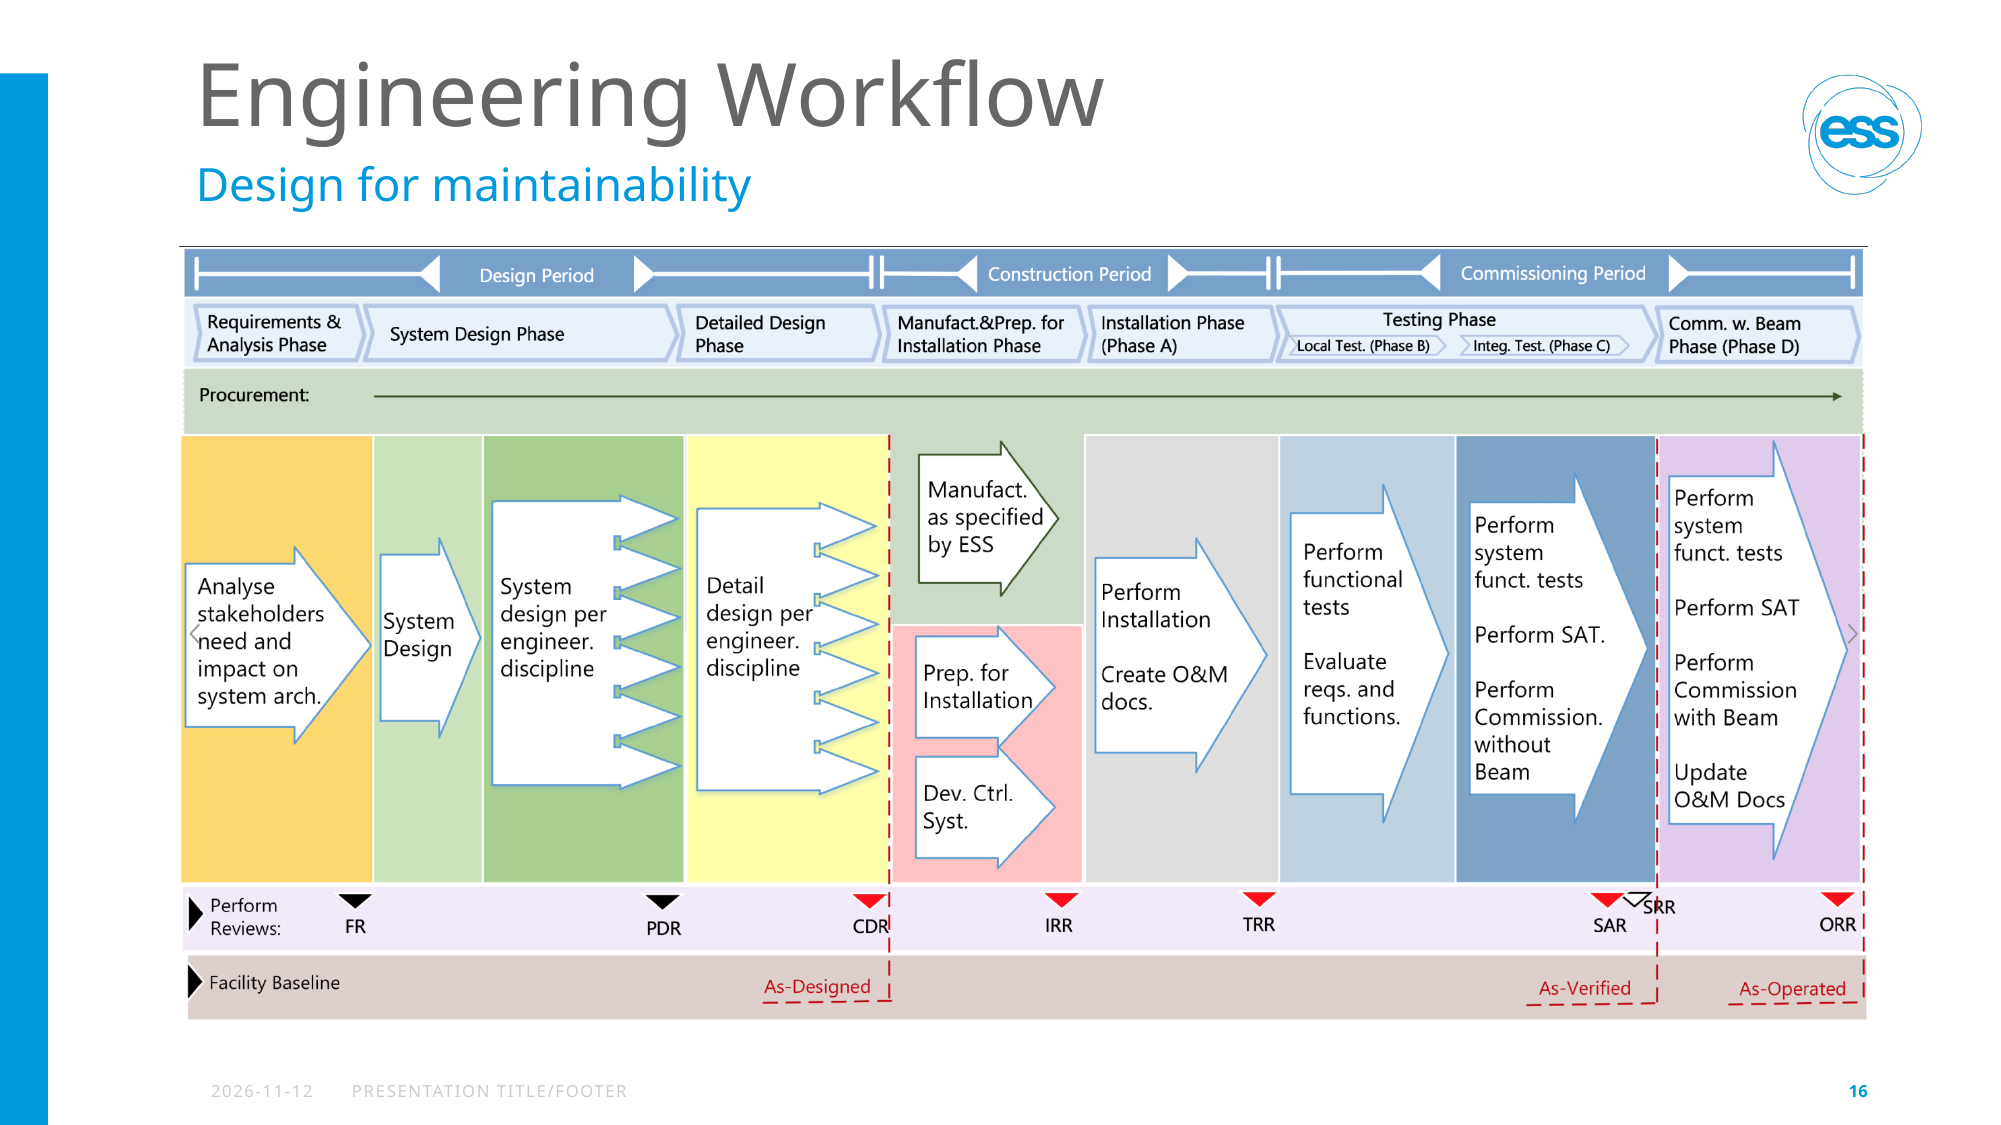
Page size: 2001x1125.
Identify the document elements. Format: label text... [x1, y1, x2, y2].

picture [179, 246, 1868, 1021]
title Engineering Workflow [181, 43, 1717, 152]
slide_number 16 [1432, 1062, 1883, 1123]
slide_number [196, 1062, 333, 1123]
footer PRESENTATION TITLE/FOOTER [336, 1062, 1046, 1123]
list Design for maintainability [181, 152, 1717, 236]
